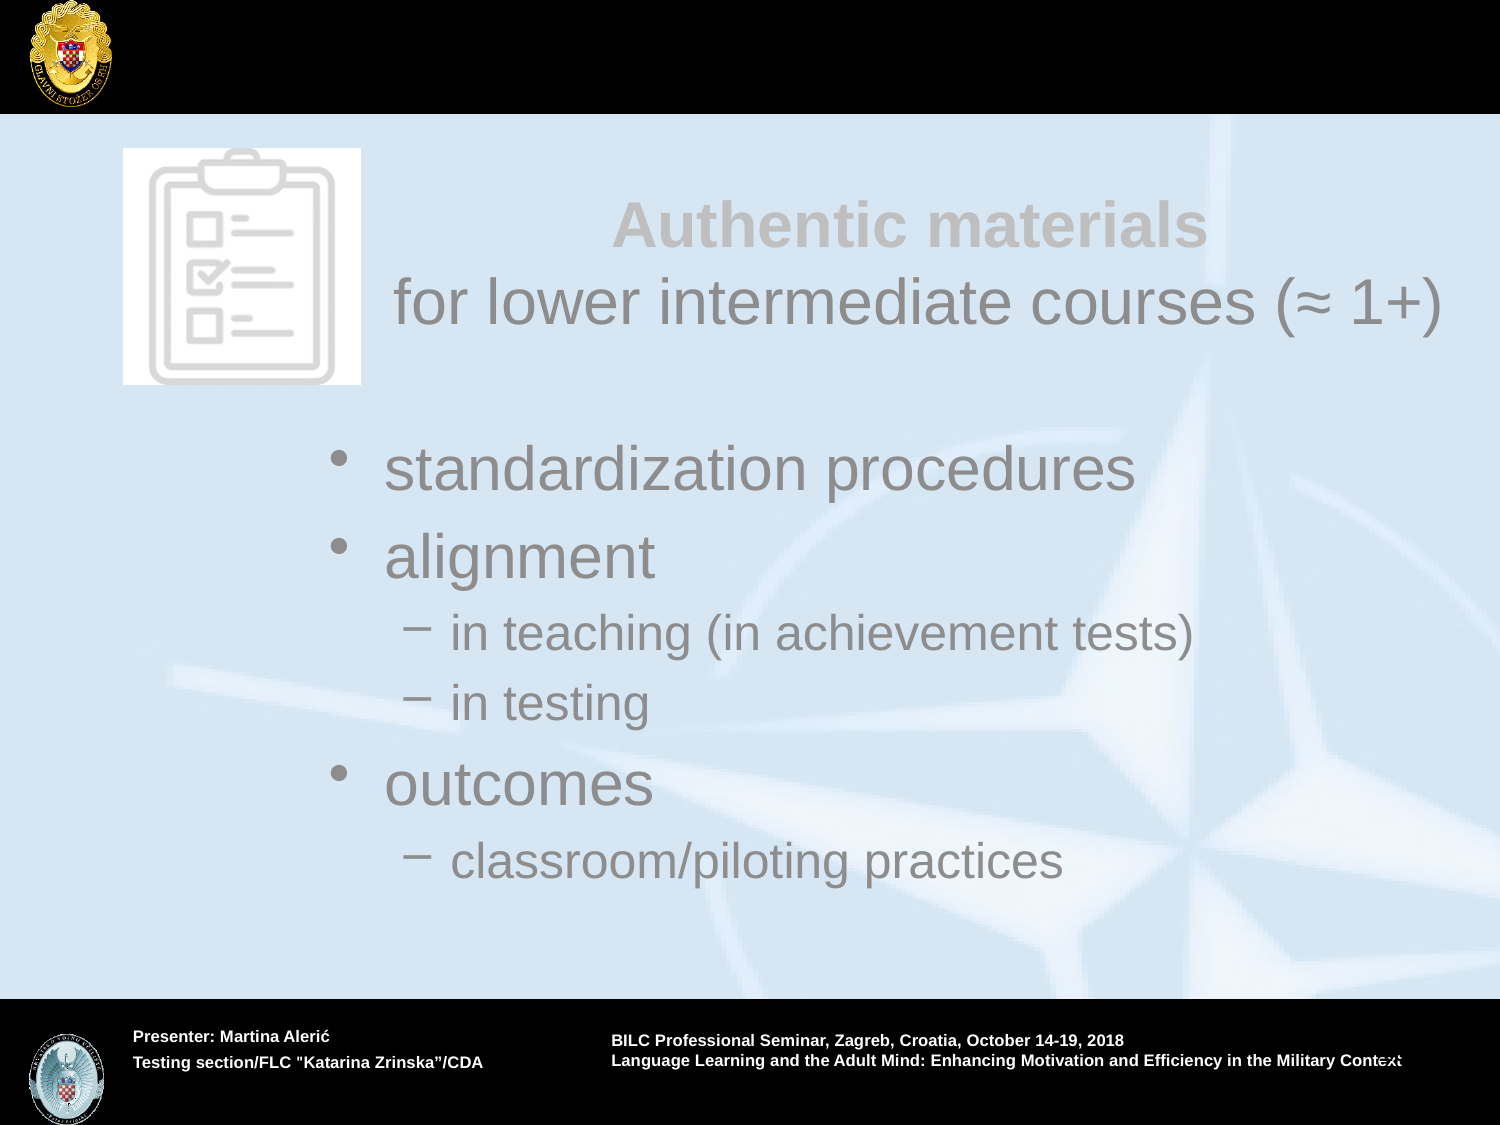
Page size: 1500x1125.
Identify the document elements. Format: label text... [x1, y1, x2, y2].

title Authentic materials for lower intermediate courses (≈ 1+) [366, 166, 1500, 354]
footer [242, 1042, 1074, 1103]
picture [0, 114, 1500, 999]
picture [29, 1034, 104, 1125]
picture [29, 0, 112, 107]
list standardization procedures alignment in teaching (in achievement tests) in testing outcomes classroom/piloting practices [313, 420, 1412, 917]
slide_number 15 [1074, 1024, 1425, 1103]
